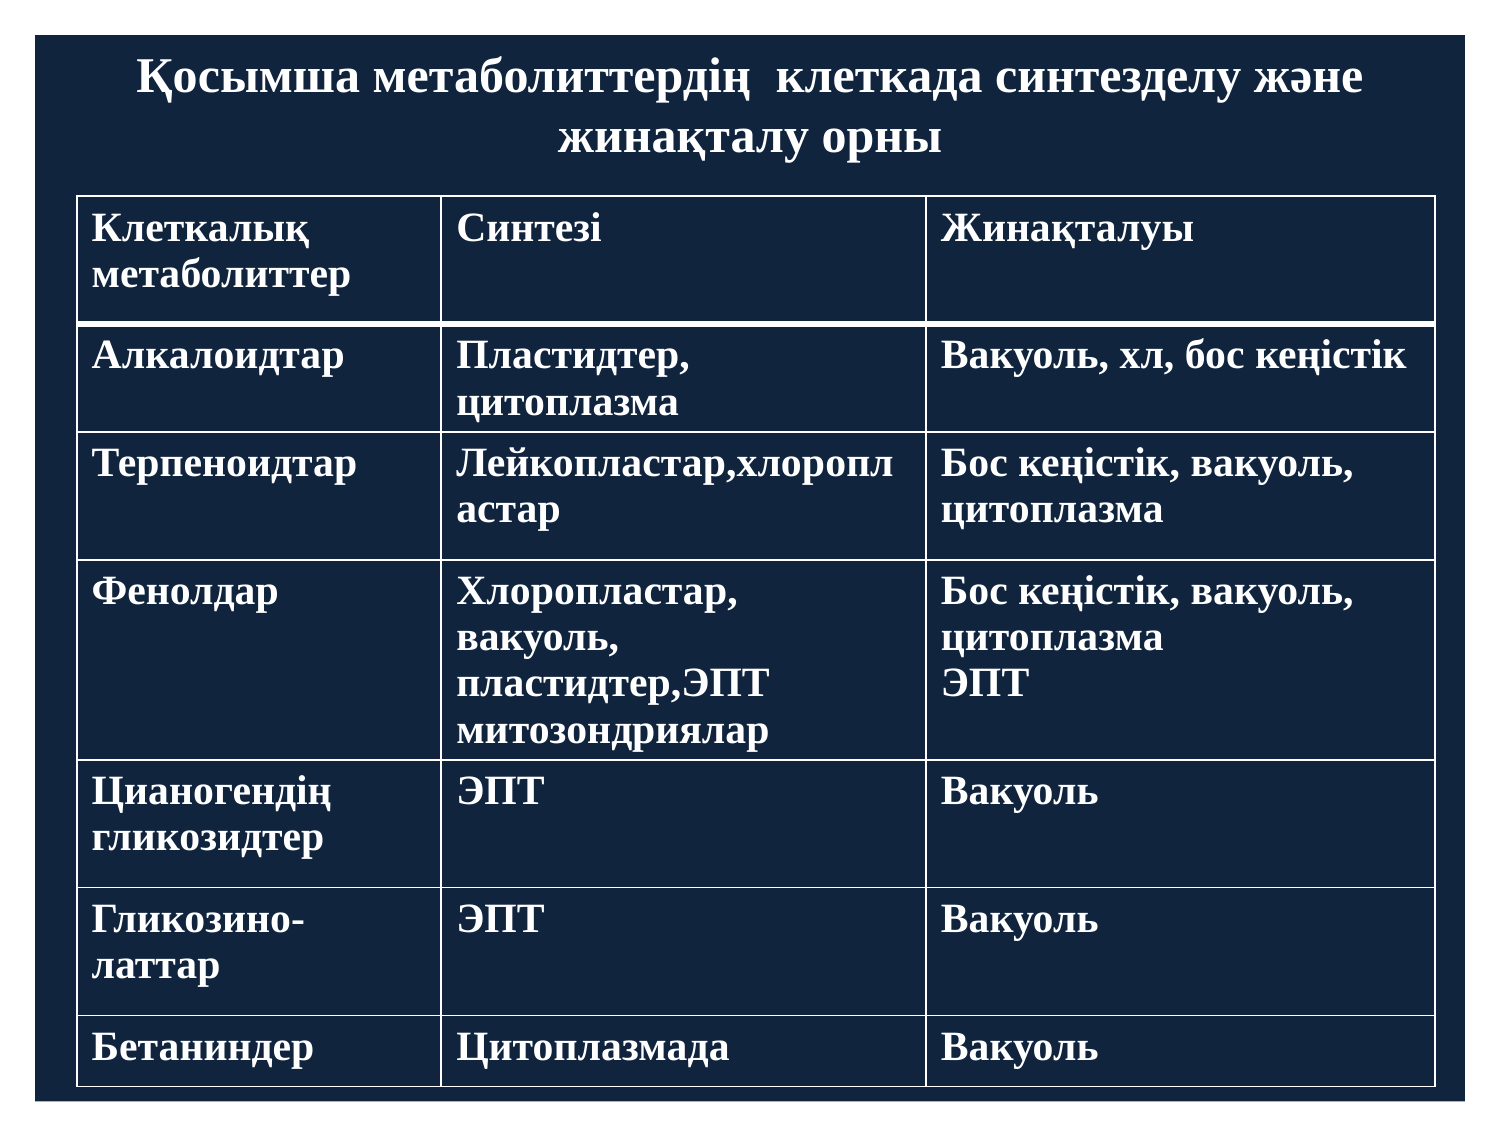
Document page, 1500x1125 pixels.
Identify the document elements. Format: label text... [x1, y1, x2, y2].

table_cell Фенолдар [78, 561, 440, 759]
subtitle Қосымша метаболиттердің клеткада синтезделу және жинақталу орны [35, 35, 1465, 1102]
table_cell Бетаниндер [78, 1016, 440, 1086]
table_cell Цианогендің гликозидтер [78, 761, 440, 887]
table_cell Гликозино-латтар [78, 888, 440, 1015]
table_cell Лейкопластар,хлоропластар [442, 433, 925, 559]
table_cell Вакуоль [927, 1016, 1434, 1086]
table_header Жинақталуы [927, 197, 1434, 321]
table_cell Вакуоль [927, 761, 1434, 887]
table_cell Терпеноидтар [78, 433, 440, 559]
table_header Синтезі [442, 197, 925, 321]
table_cell Алкалоидтар [78, 327, 440, 431]
table_cell Цитоплазмада [442, 1016, 925, 1086]
table_cell ЭПТ [442, 888, 925, 1015]
table_cell Пластидтер, цитоплазма [442, 327, 925, 431]
table_cell Вакуоль [927, 888, 1434, 1015]
table_cell Бос кеңістік, вакуоль, цитоплазма ЭПТ [927, 561, 1434, 759]
table_cell Вакуоль, хл, бос кеңістік [927, 327, 1434, 431]
table_cell Хлоропластар, вакуоль, пластидтер,ЭПТ митозондриялар [442, 561, 925, 759]
table_header Клеткалық метаболиттер [78, 197, 440, 321]
table_cell Бос кеңістік, вакуоль, цитоплазма [927, 433, 1434, 559]
table_cell ЭПТ [442, 761, 925, 887]
